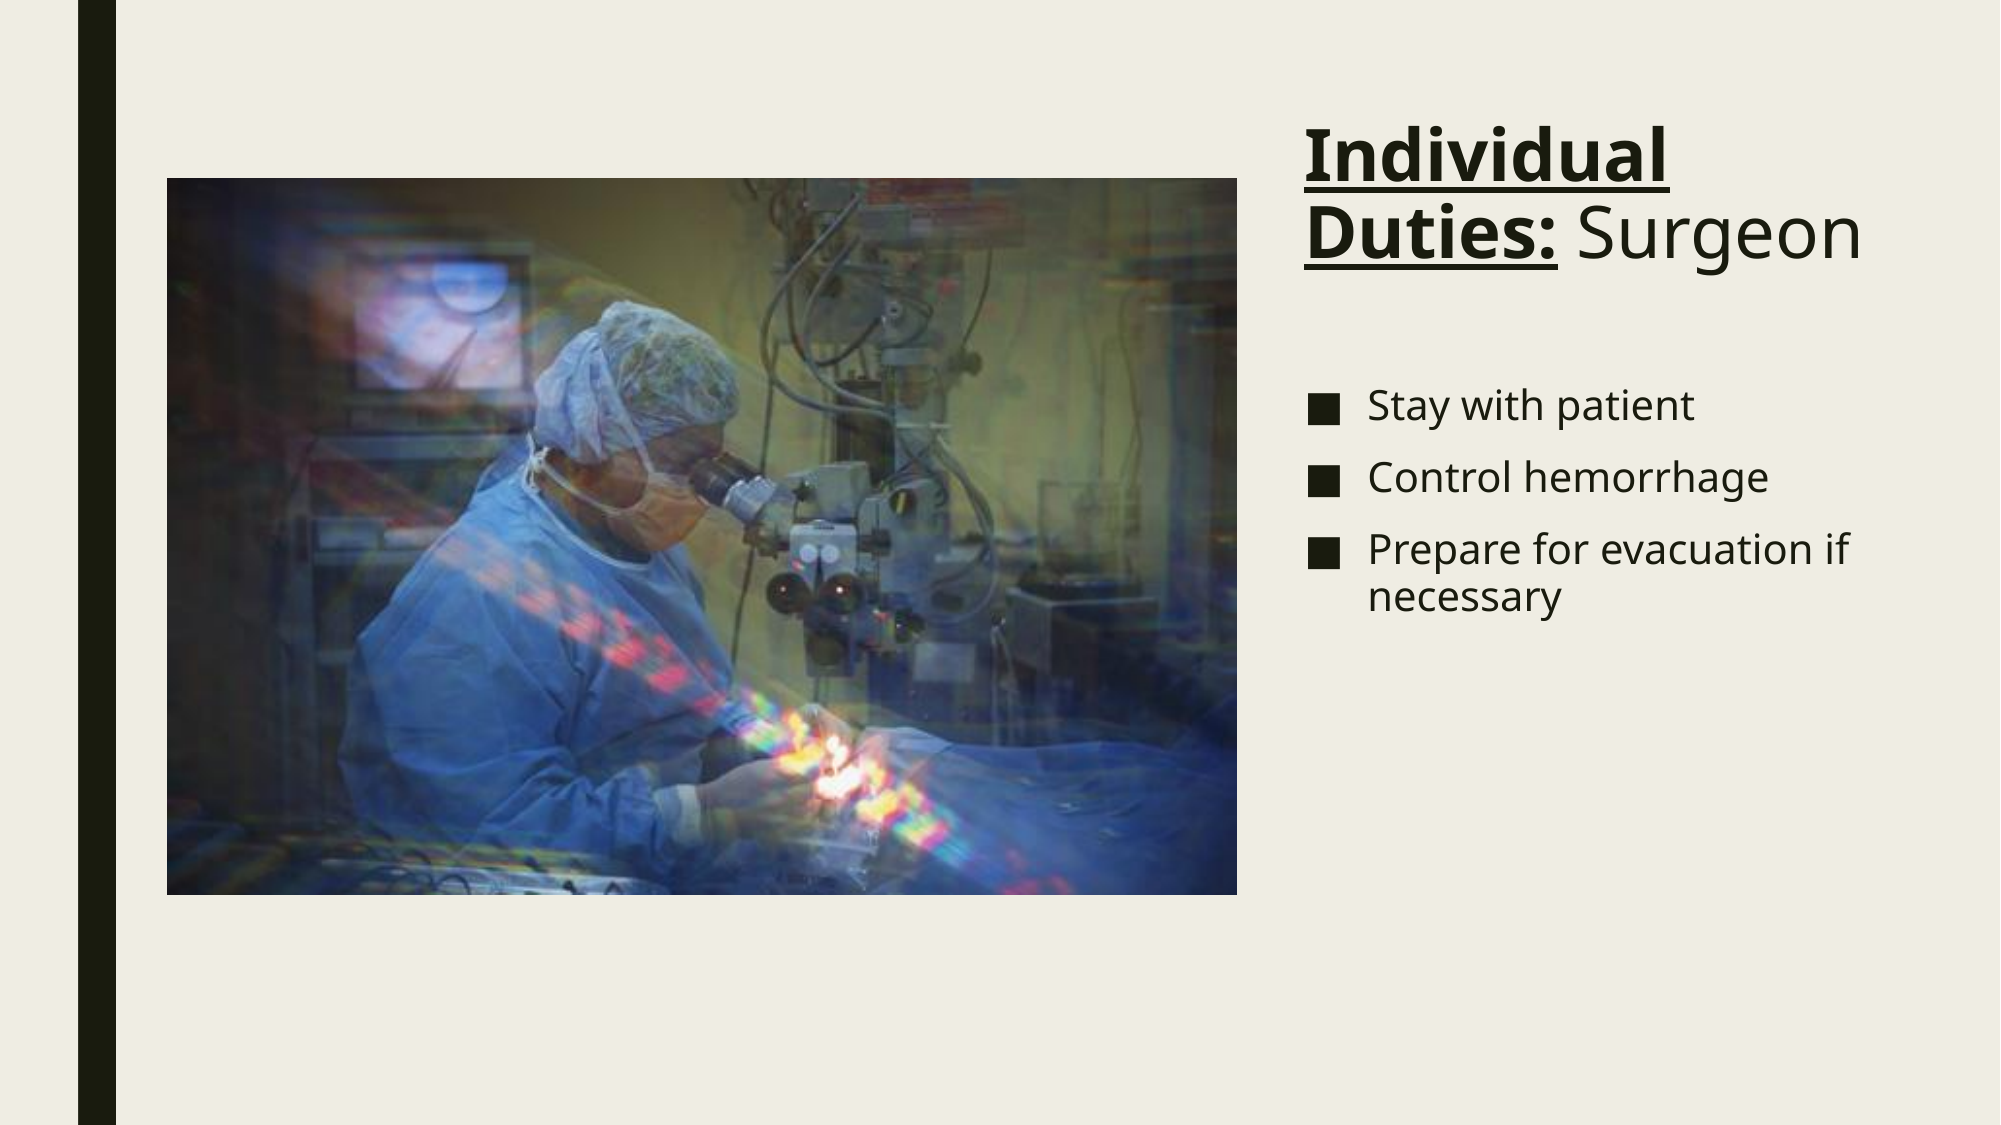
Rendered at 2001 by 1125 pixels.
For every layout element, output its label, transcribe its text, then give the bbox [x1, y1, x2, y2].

list Stay with patient Control hemorrhage Prepare for evacuation if necessary [1289, 375, 1890, 963]
text_box [76, 0, 119, 1125]
picture [167, 178, 1237, 895]
title Individual Duties: Surgeon [1289, 112, 1890, 357]
